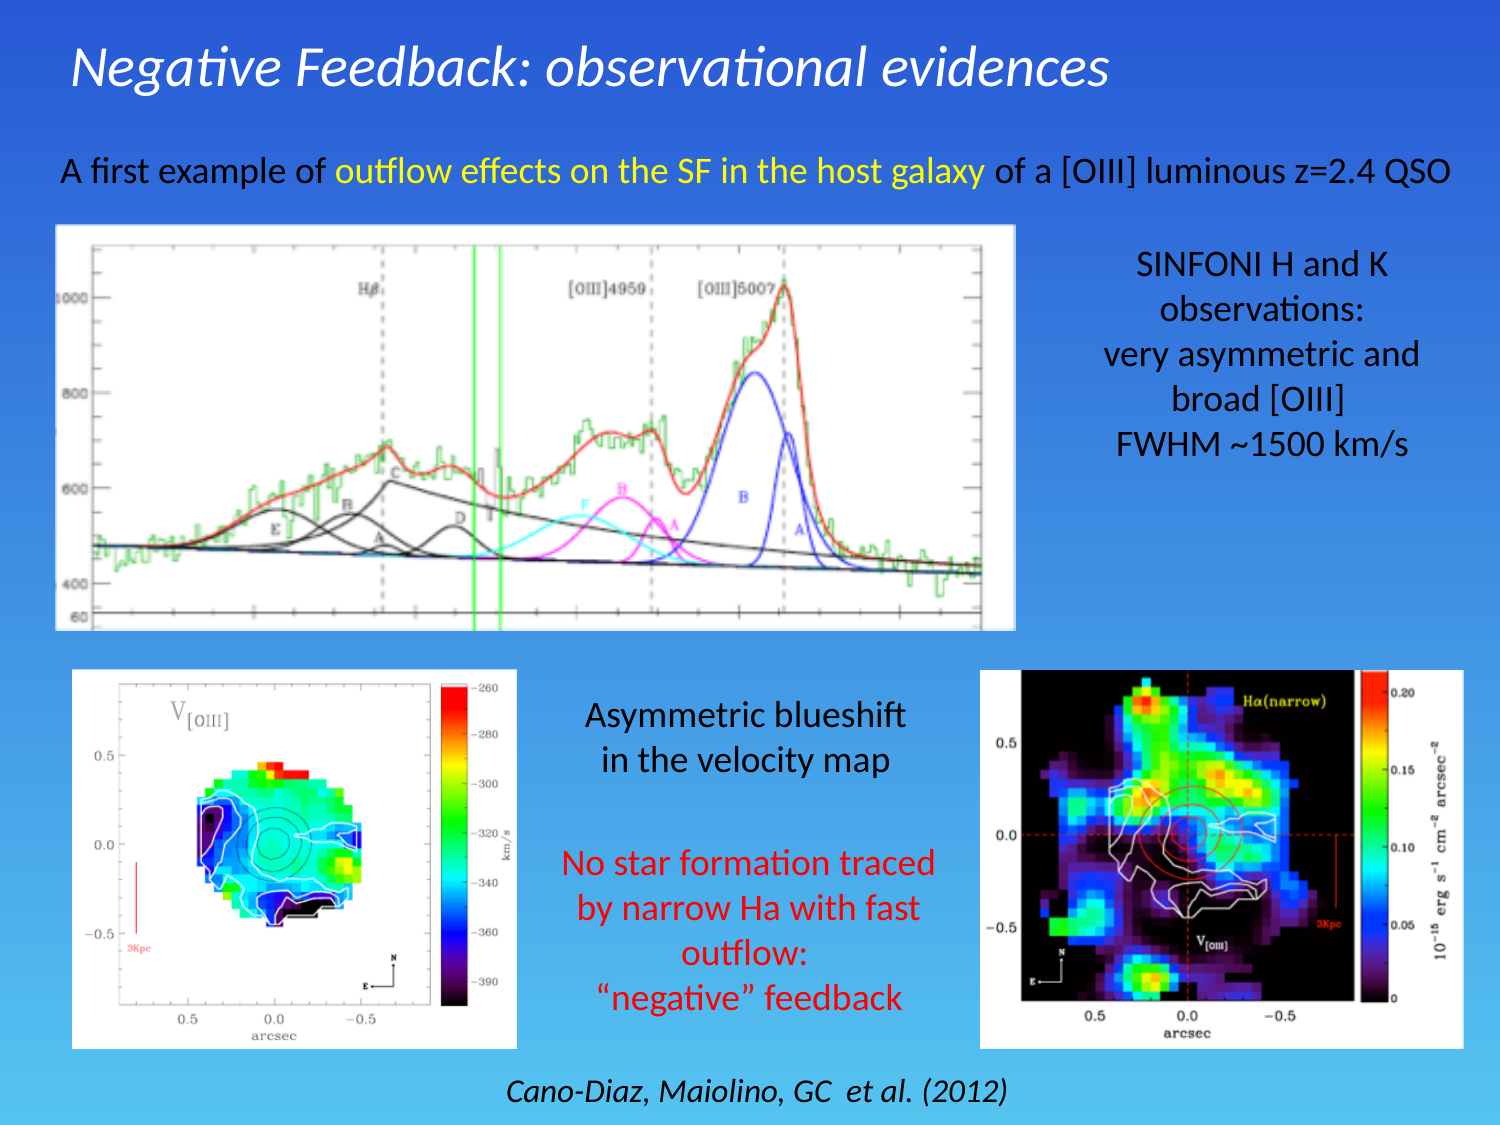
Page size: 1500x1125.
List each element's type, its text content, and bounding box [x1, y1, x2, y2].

text_box Asymmetric blueshift in the velocity map [558, 682, 934, 788]
text_box No star formation traced by narrow Ha with fast outflow: “negative” feedback [542, 830, 956, 1026]
text_box Cano-Diaz, Maiolino, GC et al. (2012) [491, 1061, 1025, 1117]
text_box SINFONI H and K observations: very asymmetric and broad [OIII] FWHM ~1500 km/s [1060, 231, 1464, 472]
text_box Negative Feedback: observational evidences [55, 20, 1250, 106]
picture [71, 669, 518, 1049]
picture [55, 224, 1017, 632]
text_box A first example of outflow effects on the SF in the host galaxy of a [OIII] luminous z=2.4 QSO [40, 139, 1471, 199]
picture [980, 669, 1465, 1049]
